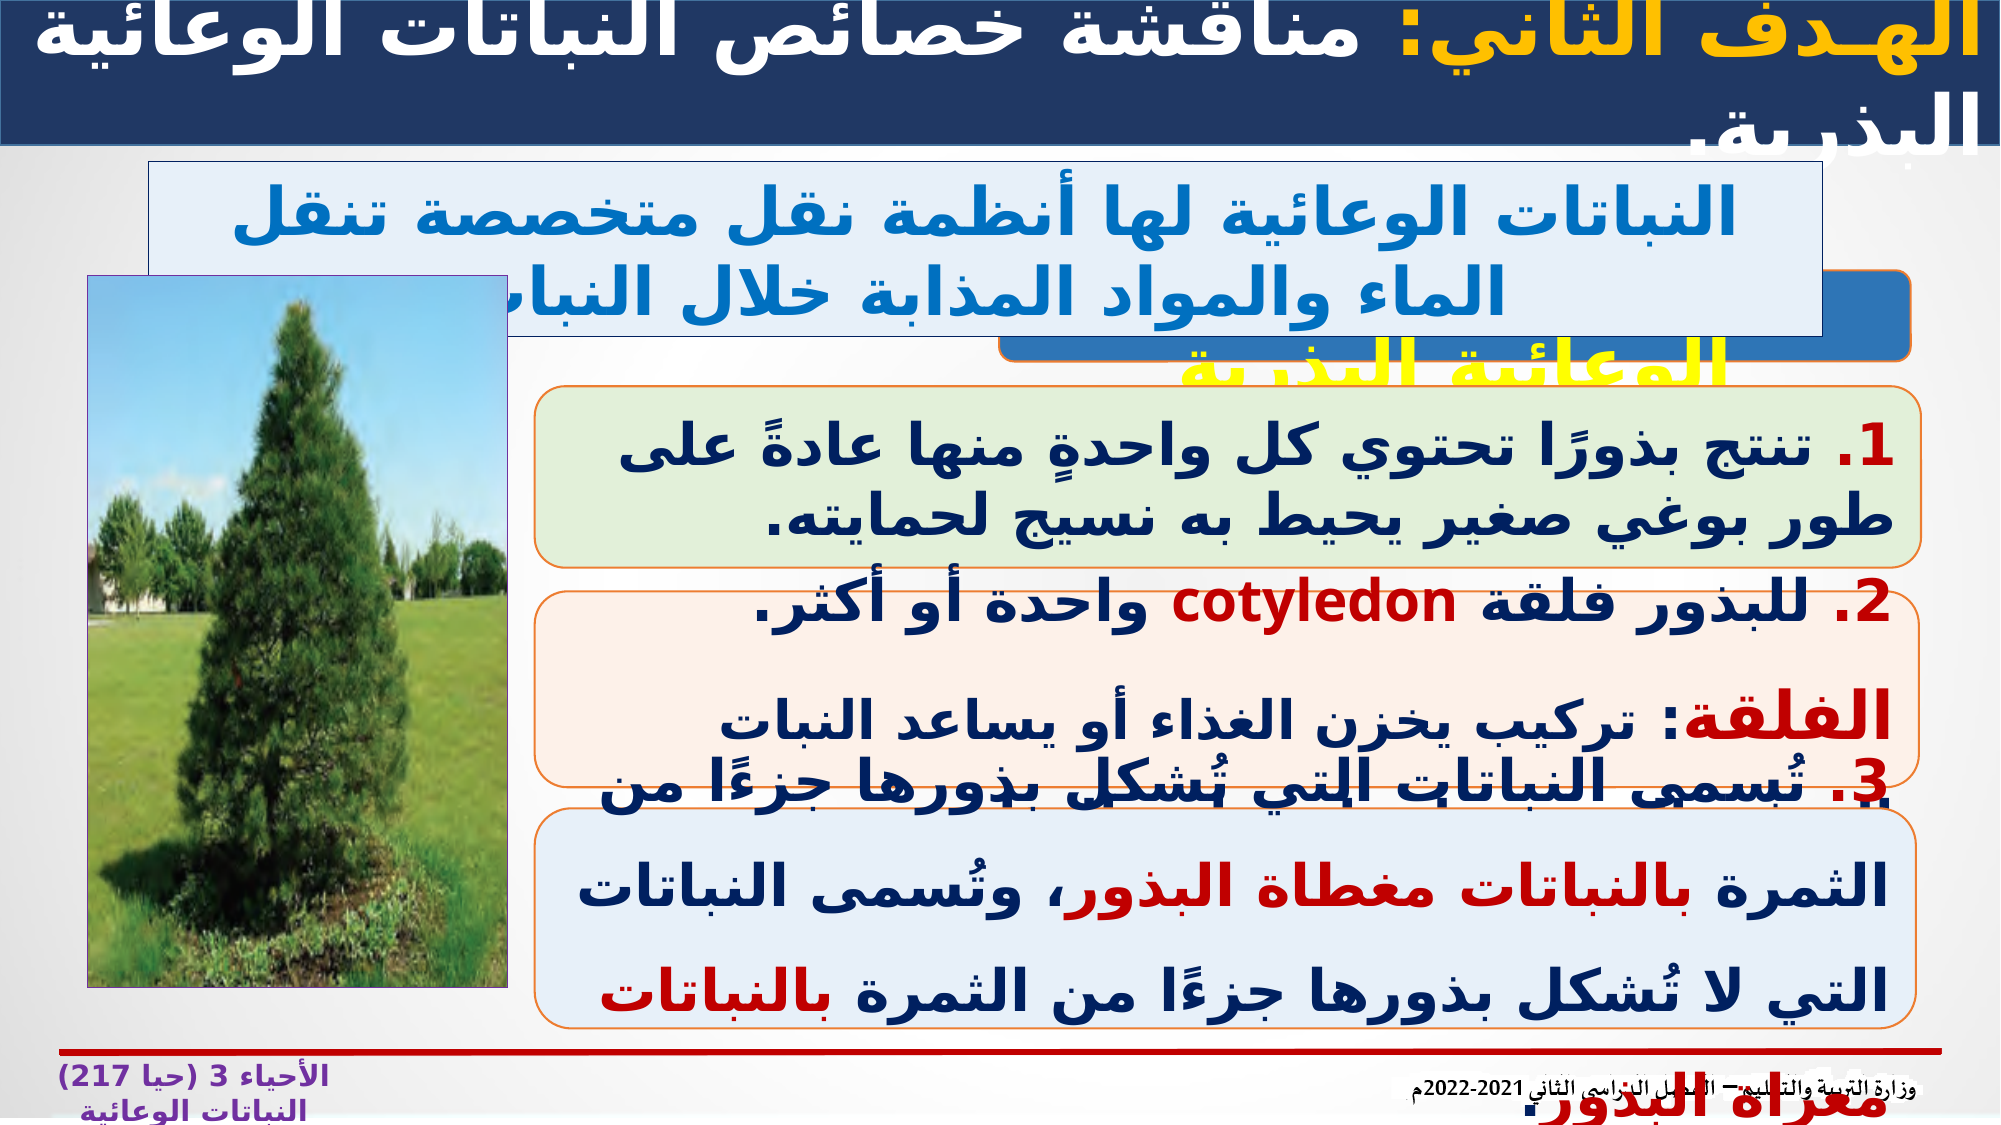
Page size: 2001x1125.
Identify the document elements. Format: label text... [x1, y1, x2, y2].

text_box النباتات الوعائية لها أنظمة نقل متخصصة تنقل الماء والمواد المذابة خلال النبات [148, 161, 1823, 337]
text_box الأحياء 3 (حيا 217) النباتات الوعائية [0, 1060, 388, 1125]
text_box 2. للبذور فلقة cotyledon واحدة أو أكثر. الفلقة: تركيب يخزن الغذاء أو يساعد النبات البوغي الصغير على امتصاص الغذاء. [533, 590, 1920, 789]
text_box 3. تُسمى النباتات التي تُشكل بذورها جزءًا من الثمرة بالنباتات مغطاة البذور، وتُسمى النباتات التي لا تُشكل بذورها جزءًا من الثمرة بالنباتات معراة البذور. [533, 807, 1917, 1030]
text_box خصائص النباتات الوعائية البذرية [998, 269, 1912, 363]
picture [0, 0, 2001, 1125]
text_box 1. تنتج بذورًا تحتوي كل واحدةٍ منها عادةً على طور بوغي صغير يحيط به نسيج لحمايته. [533, 385, 1923, 569]
text_box الهـدف الثاني: مناقشة خصائص النباتات الوعائية البذرية. [0, 0, 2000, 146]
